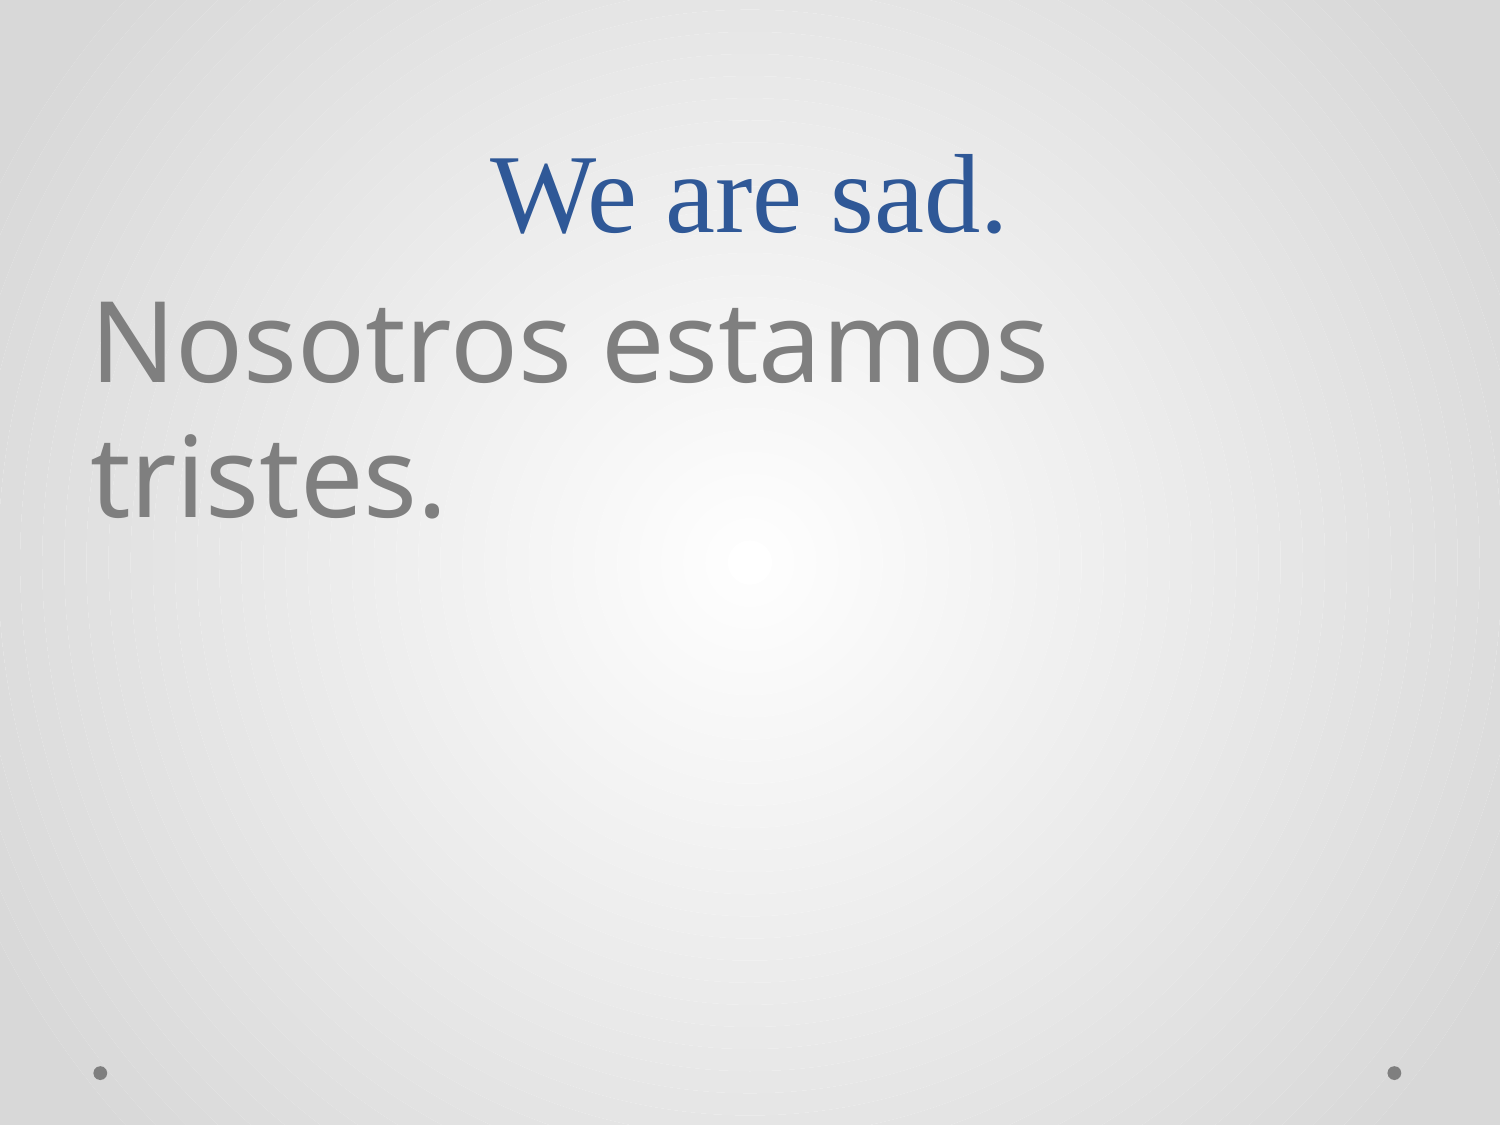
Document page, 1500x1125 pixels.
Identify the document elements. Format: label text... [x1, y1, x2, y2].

list Nosotros estamos tristes. [75, 262, 1425, 1005]
title We are sad. [75, 0, 1425, 262]
